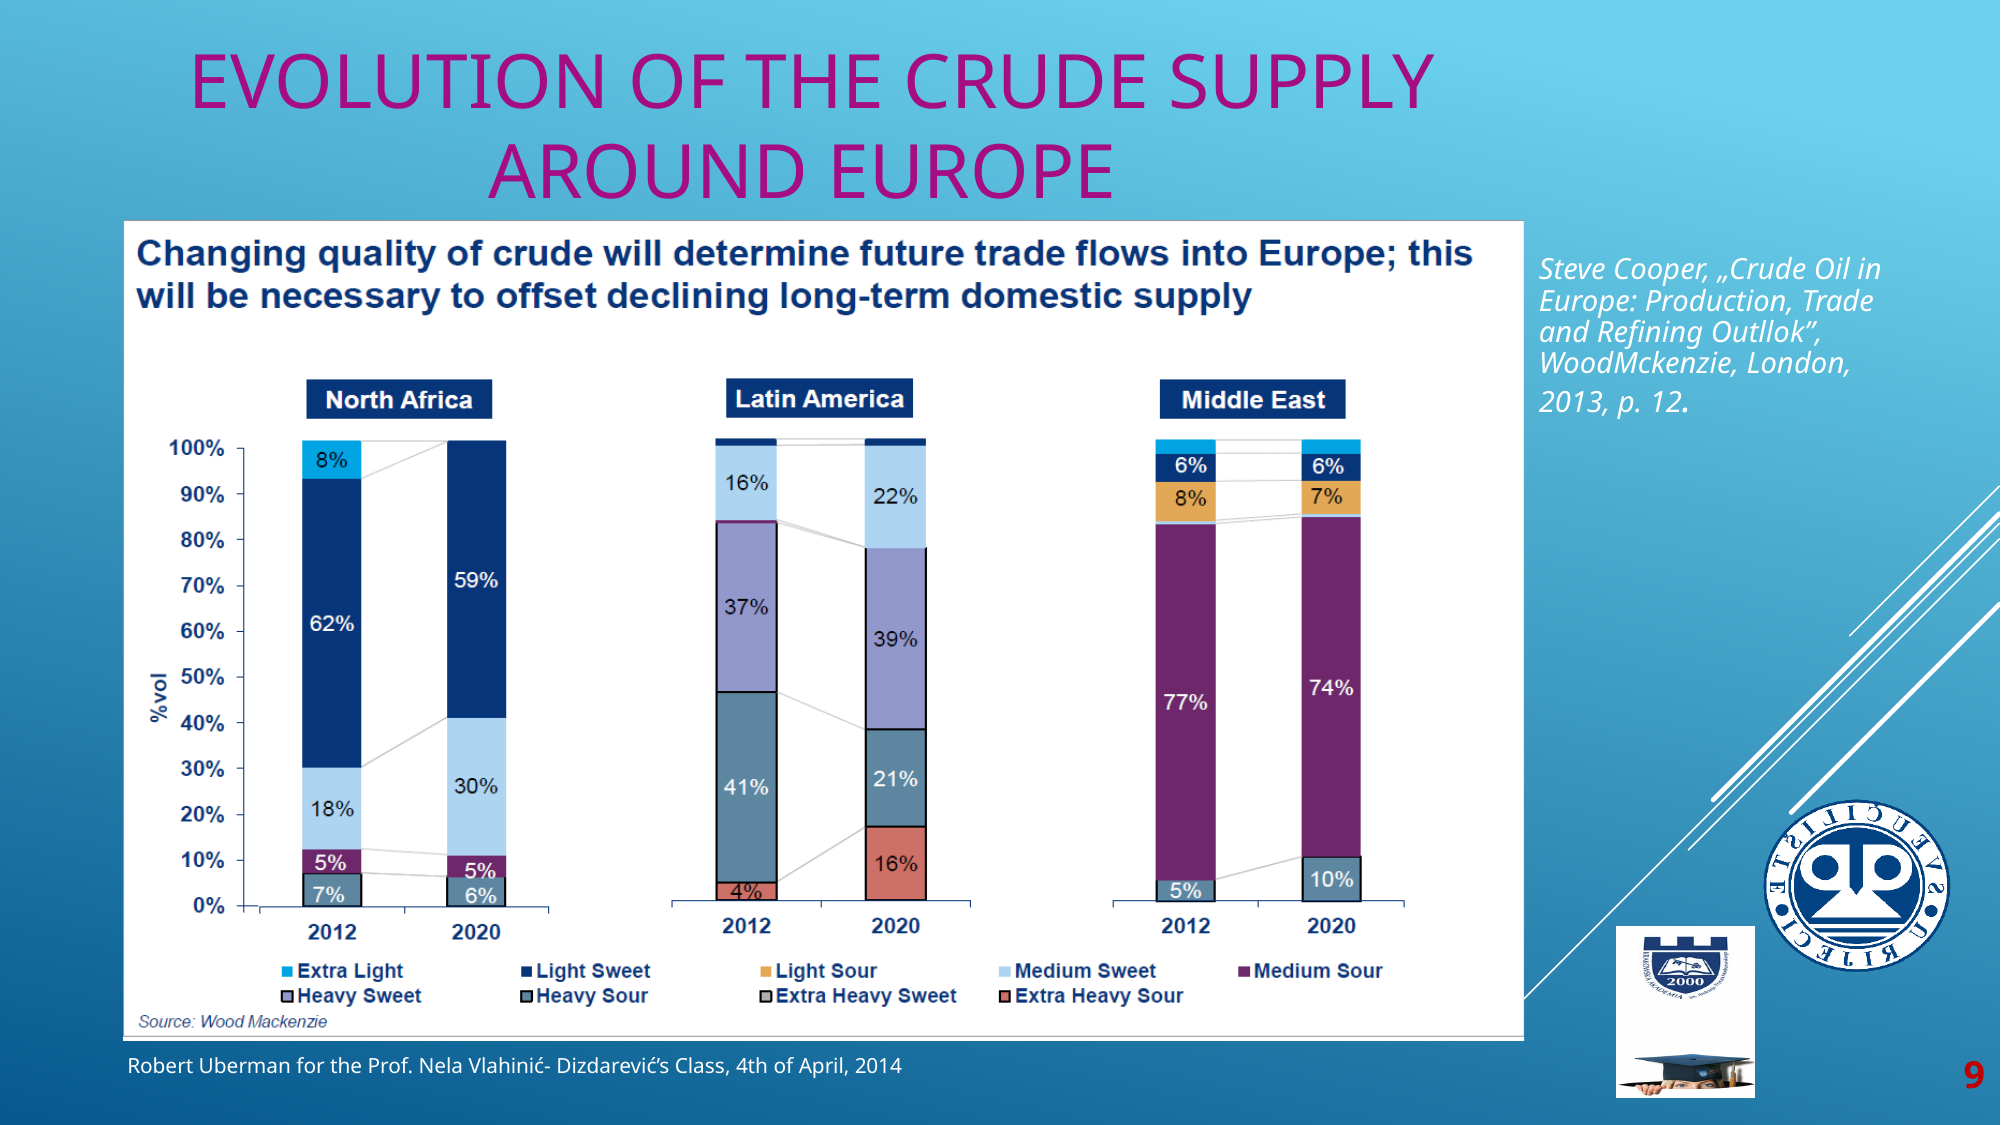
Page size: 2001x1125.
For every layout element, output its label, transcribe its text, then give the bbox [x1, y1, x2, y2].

picture [1616, 926, 1755, 1098]
picture [122, 220, 1525, 1042]
picture [1762, 799, 1951, 972]
slide_number 9 [1812, 999, 2000, 1110]
footer Robert Uberman for the Prof. Nela Vlahinić- Dizdarević’s Class, 4th of April, 2014 [112, 1045, 1350, 1106]
text_box Steve Cooper, „Crude Oil in Europe: Production, Trade and Refining Outllok”, WoodMckenzie, London, 2013, p. 12. [1525, 247, 1945, 429]
title Evolution of the crude supply around europe [112, 0, 1513, 248]
